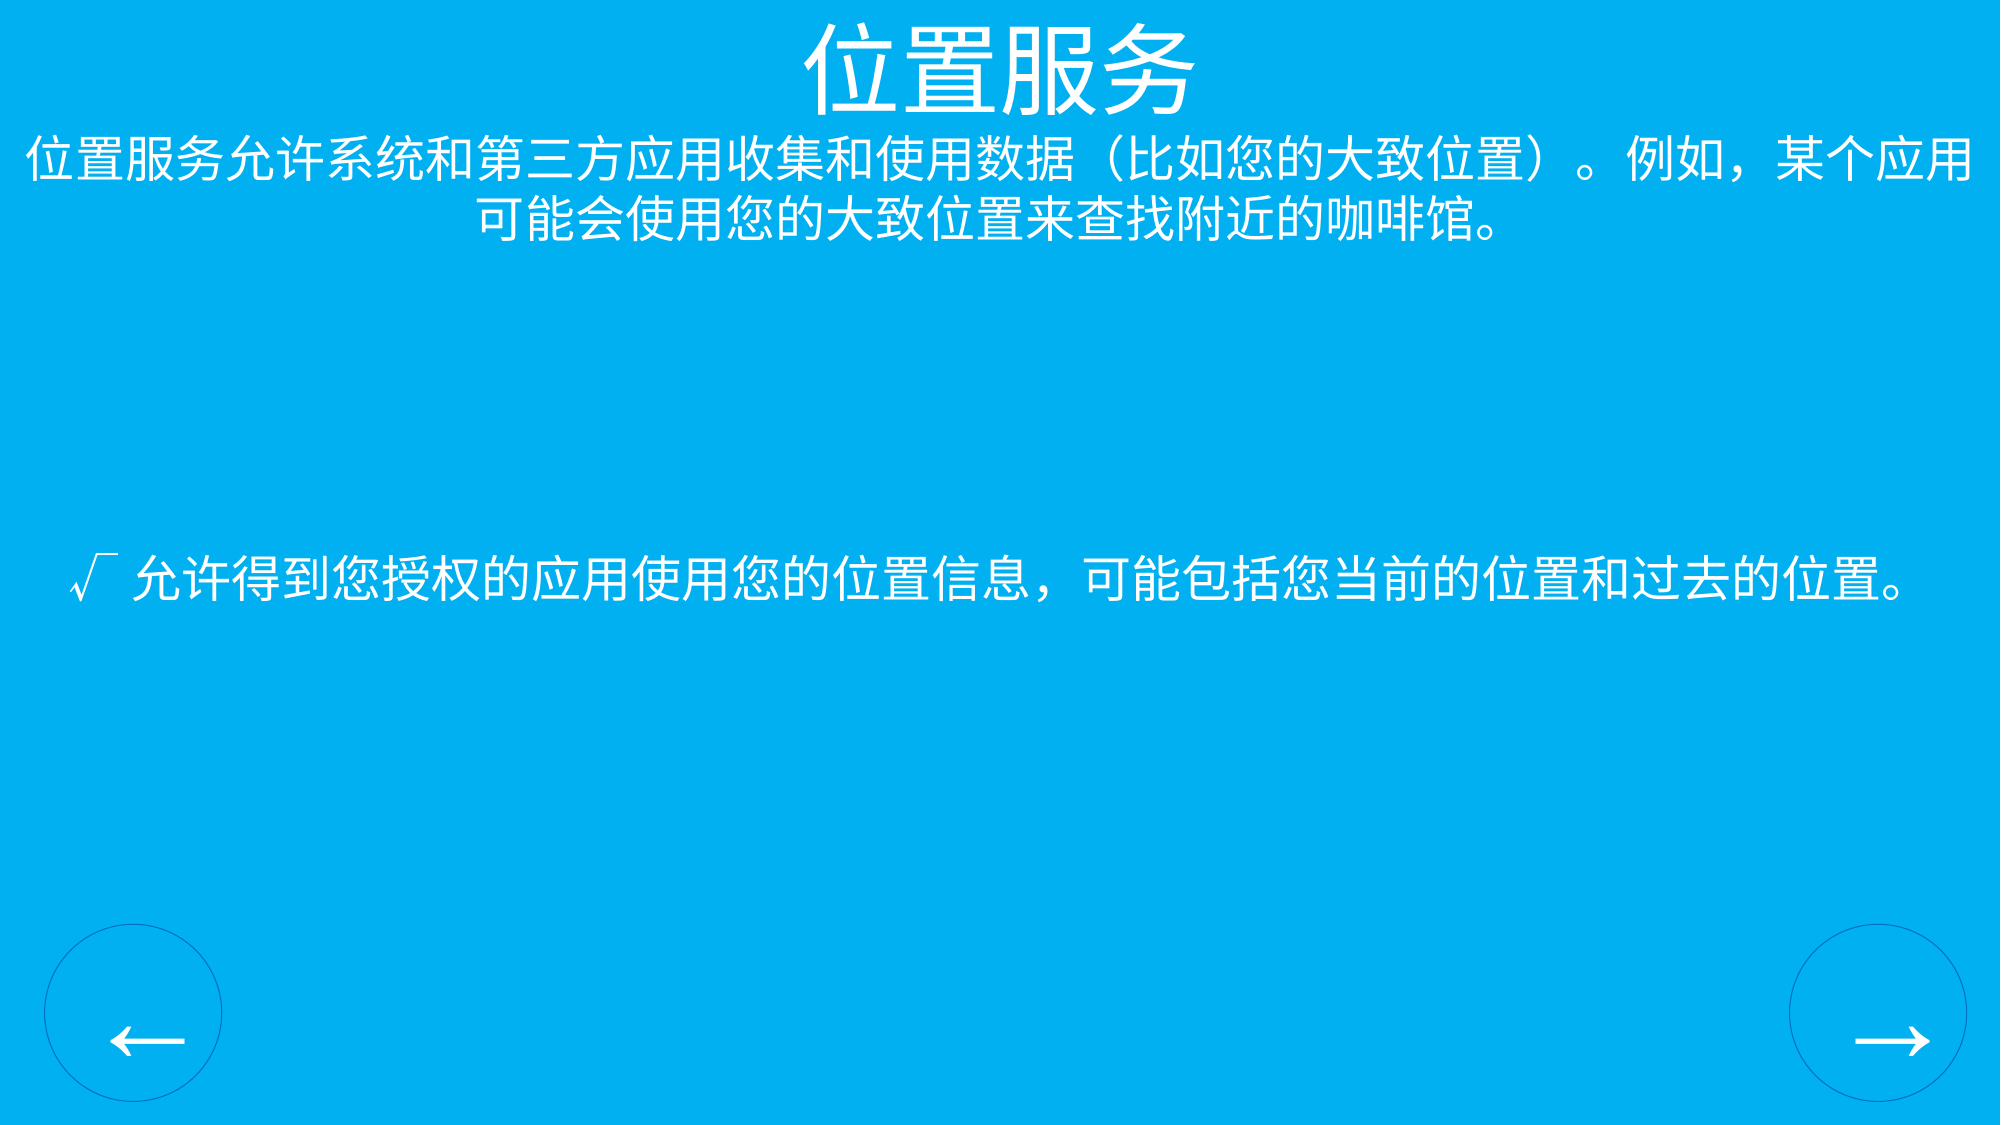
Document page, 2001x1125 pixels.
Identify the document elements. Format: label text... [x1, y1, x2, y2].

text_box 位置服务 位置服务允许系统和第三方应用收集和使用数据（比如您的大致位置）。例如，某个应用可能会使用您的大致位置来查找附近的咖啡馆。 √允许得到您授权的应用使用您的位置信息，可能包括您当前的位置和过去的位置。 [0, 0, 2000, 615]
text_box ← [44, 923, 223, 1102]
text_box → [1789, 923, 1968, 1102]
